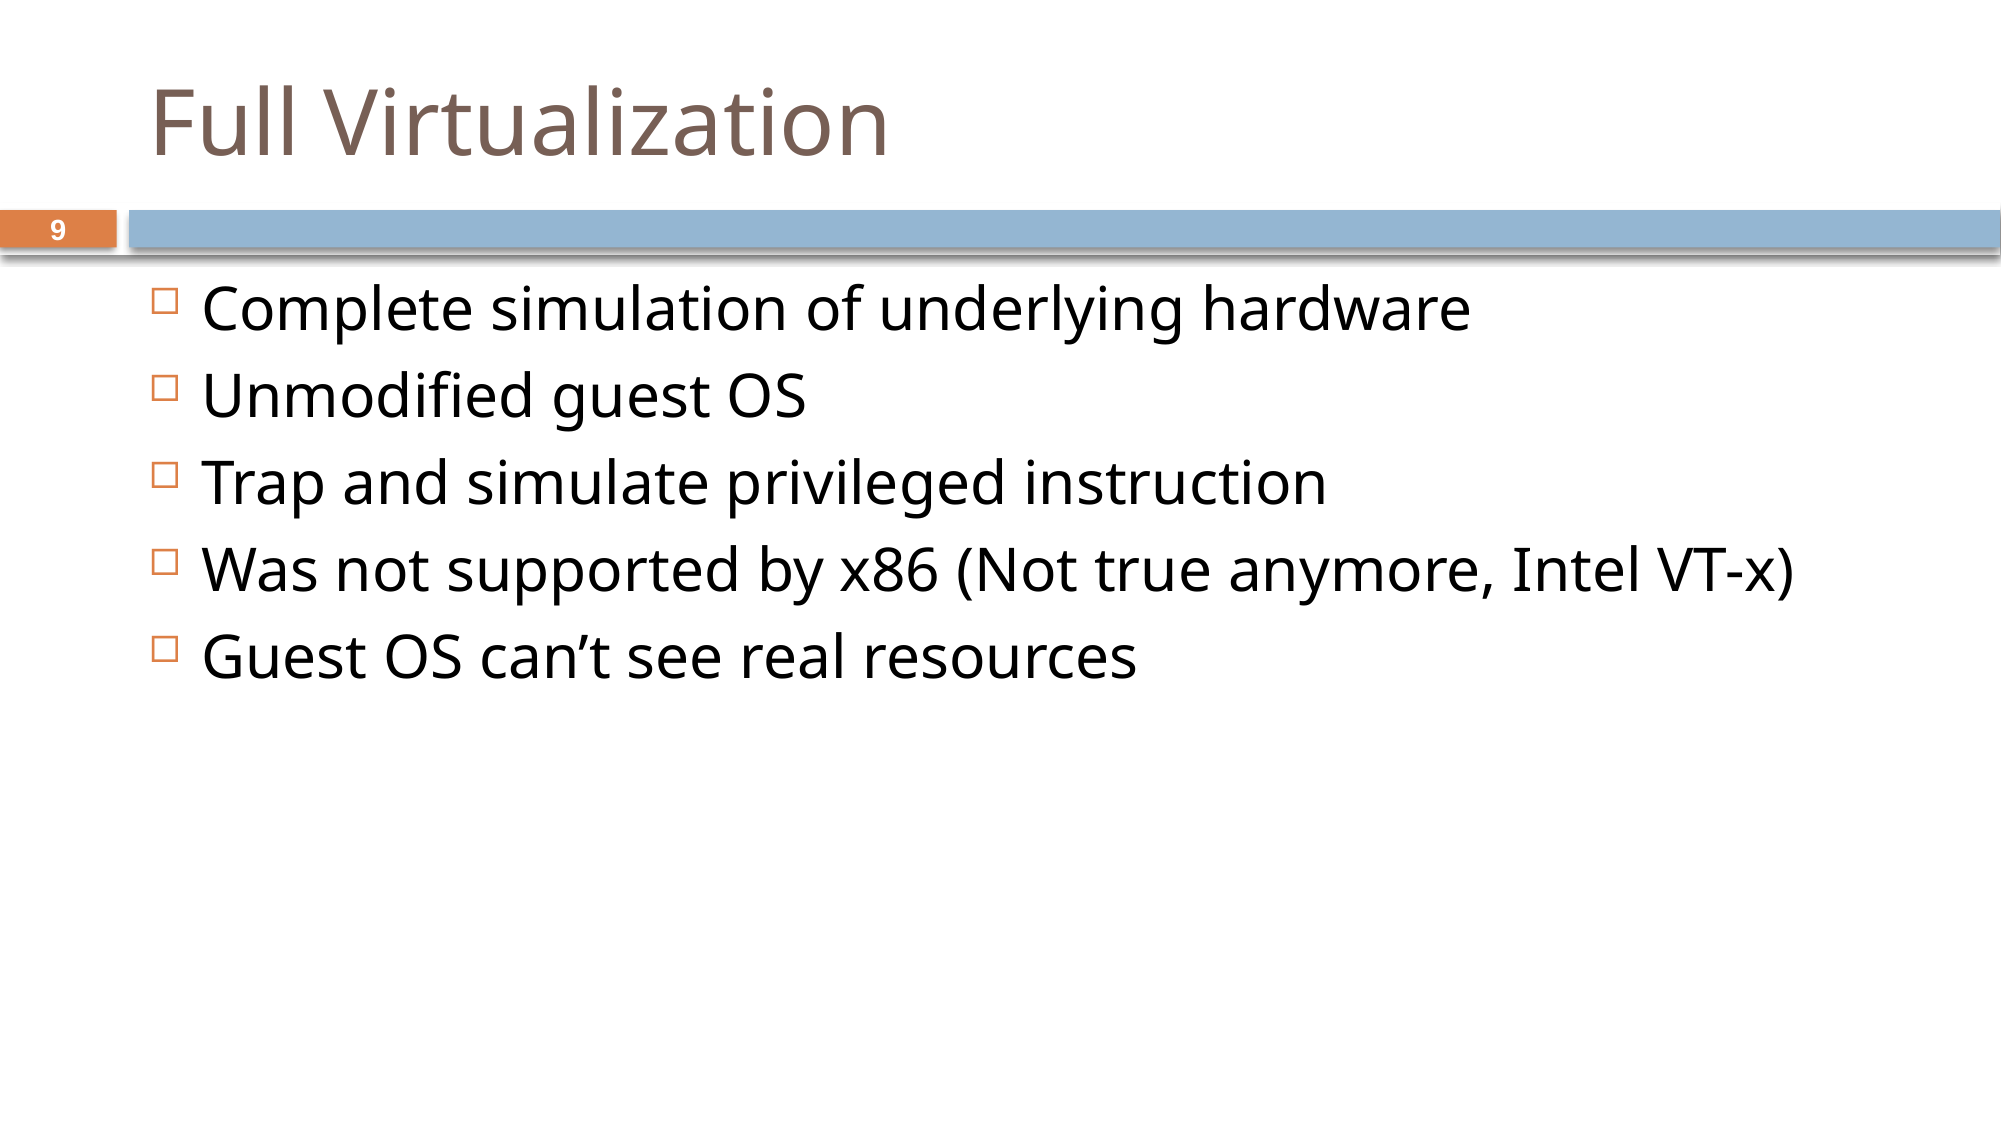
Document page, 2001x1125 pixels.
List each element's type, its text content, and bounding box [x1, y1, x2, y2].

title Full Virtualization [133, 37, 1918, 200]
list Complete simulation of underlying hardware Unmodified guest OS Trap and simulate privileged instruction Was not supported by x86 (Not true anymore, Intel VT-x) Guest OS can’t see real resources [133, 262, 1918, 1000]
slide_number 9 [0, 208, 117, 249]
